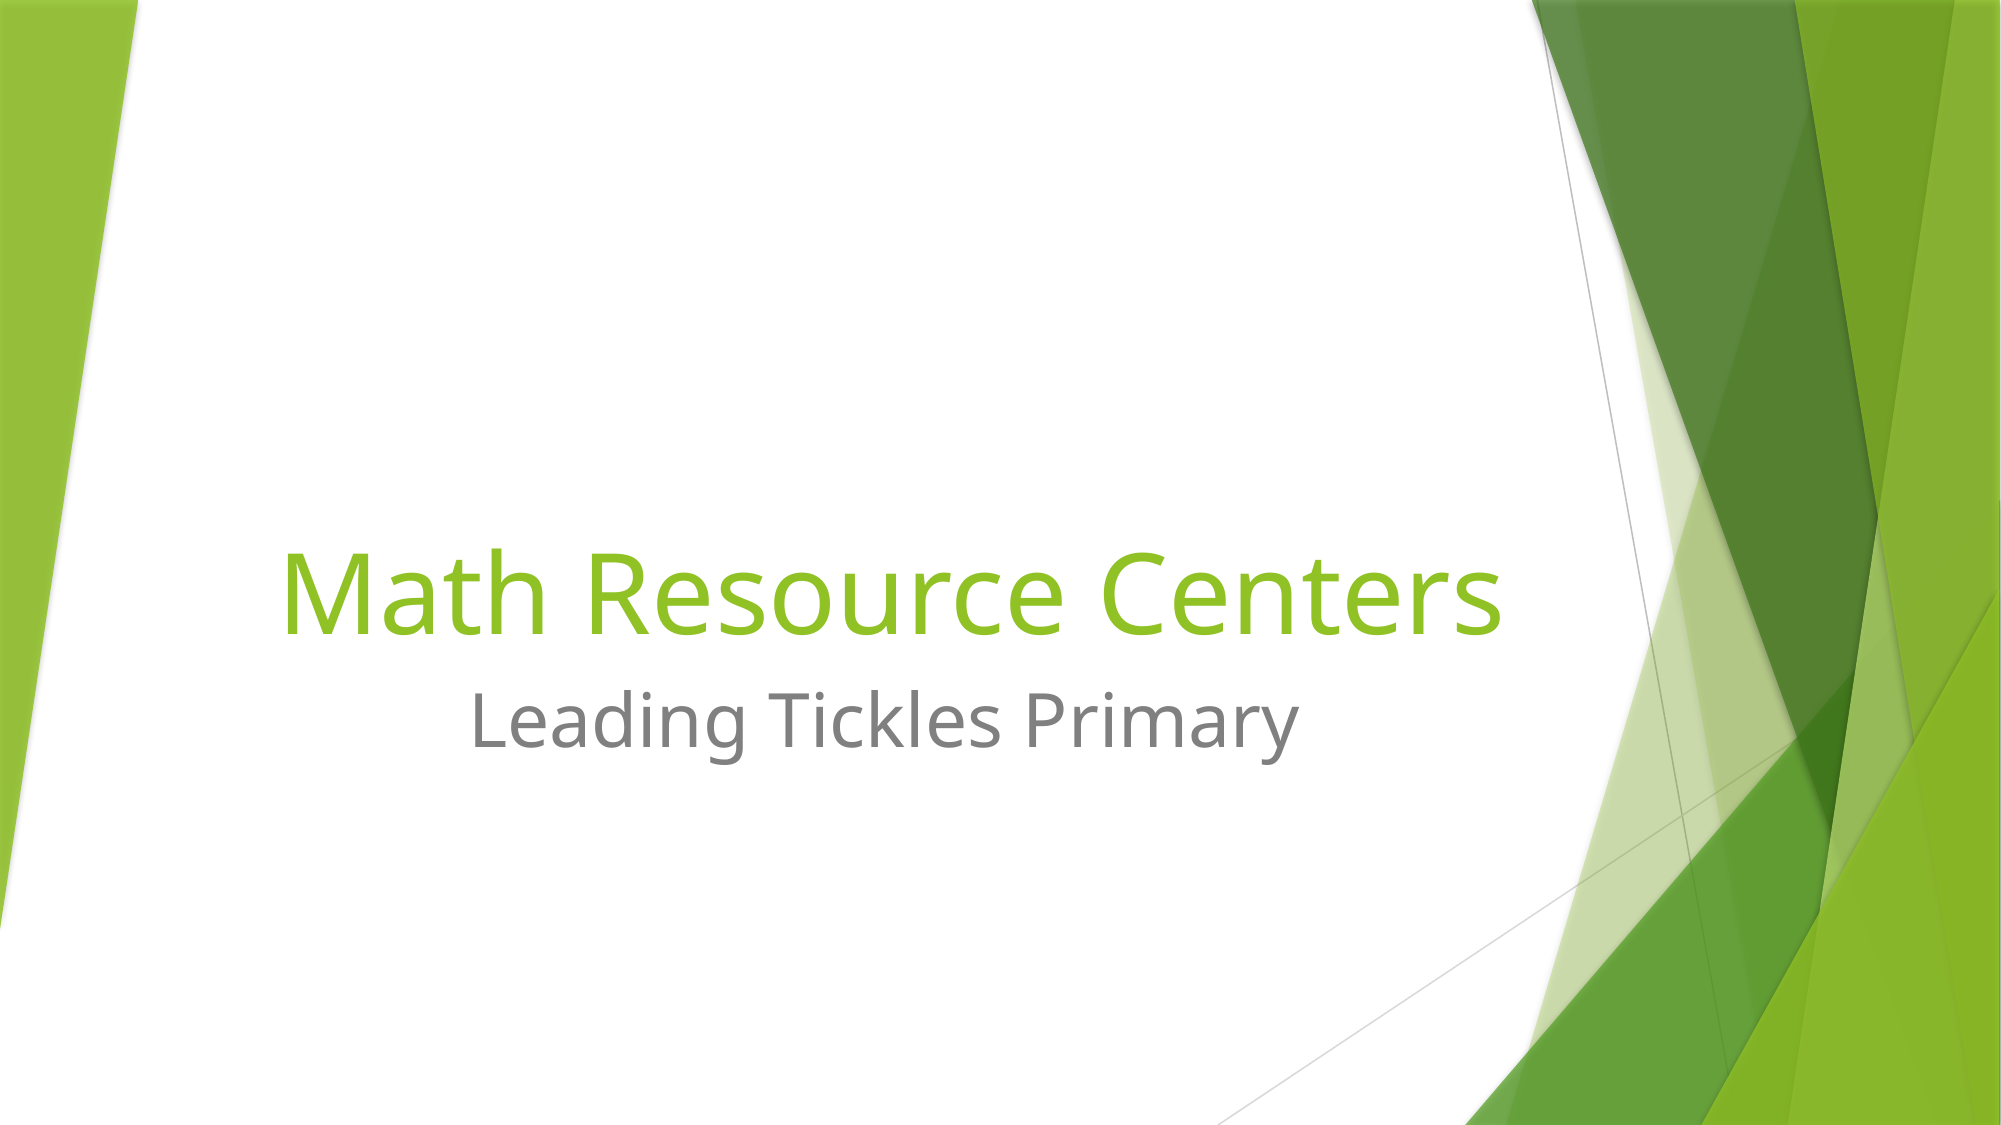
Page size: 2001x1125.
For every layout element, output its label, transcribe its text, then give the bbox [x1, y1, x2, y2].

subtitle Leading Tickles Primary [247, 664, 1522, 845]
title Math Resource Centers [247, 394, 1522, 664]
